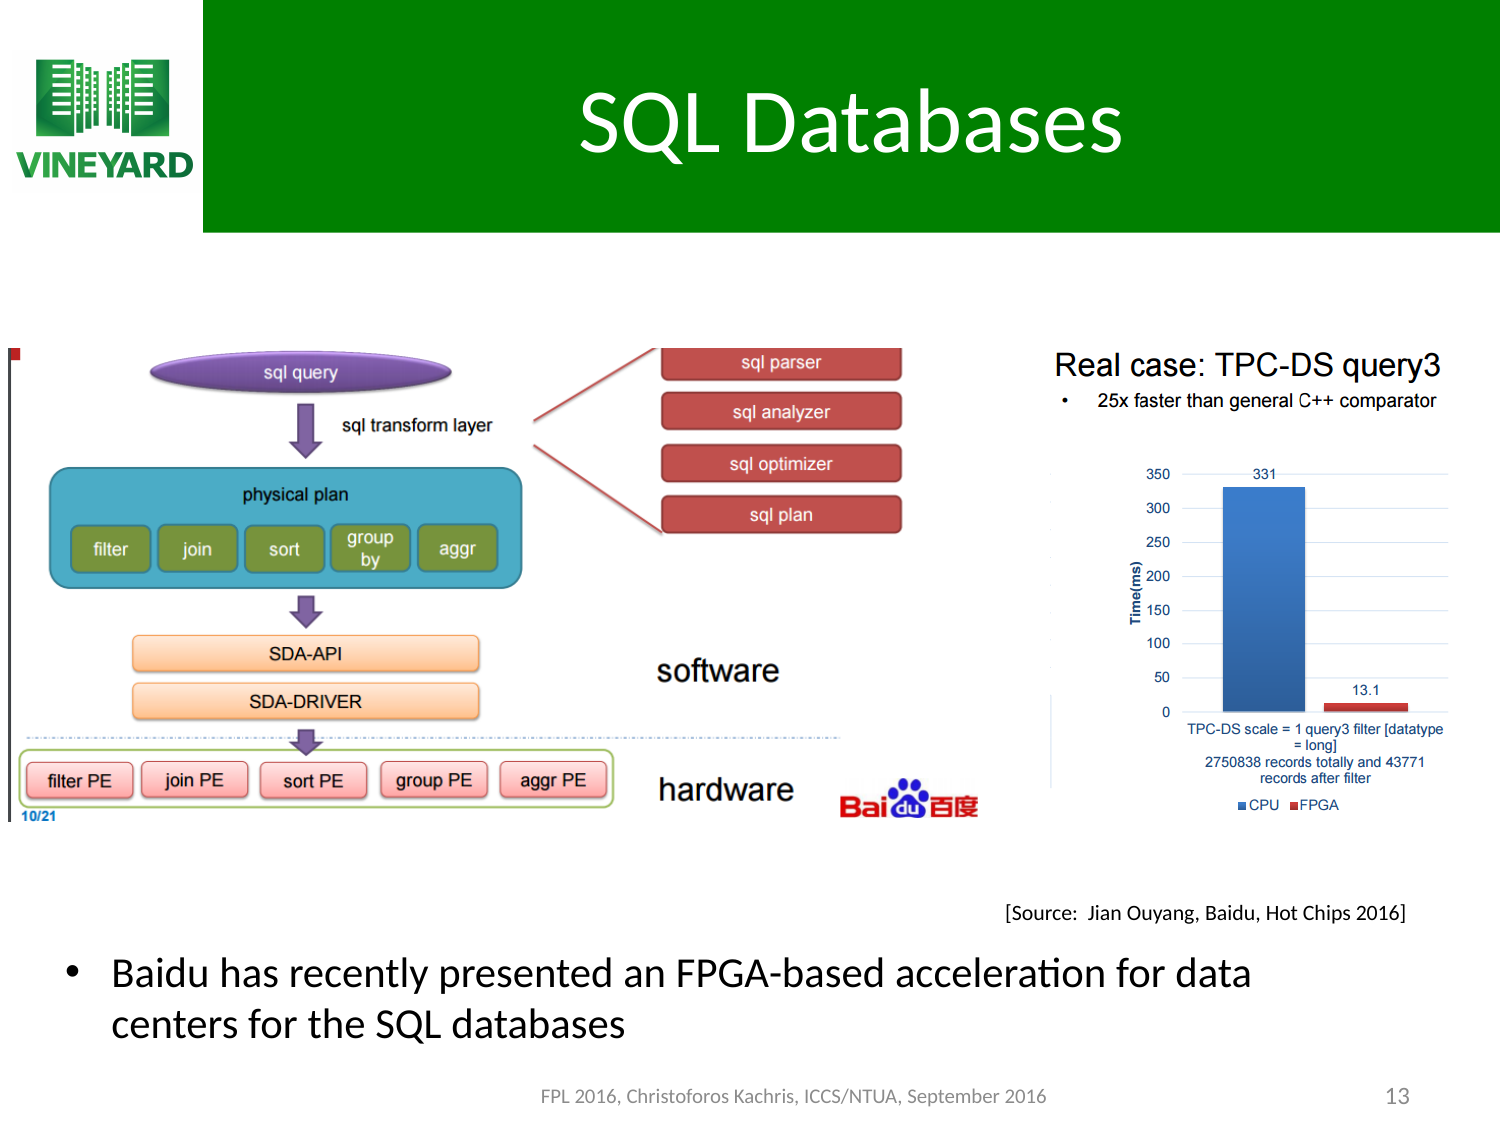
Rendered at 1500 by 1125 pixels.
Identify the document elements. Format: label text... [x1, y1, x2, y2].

picture [1049, 242, 1461, 827]
footer FPL 2016, Christoforos Kachris, ICCS/NTUA, September 2016 [425, 1065, 1074, 1125]
title SQL Databases [203, 0, 1500, 233]
list Baidu has recently presented an FPGA-based acceleration for data centers for the SQL databases [50, 937, 1400, 1055]
slide_number 13 [1074, 1065, 1425, 1125]
picture [12, 50, 203, 193]
picture [7, 347, 988, 823]
text_box [Source: Jian Ouyang, Baidu, Hot Chips 2016] [990, 890, 1422, 932]
